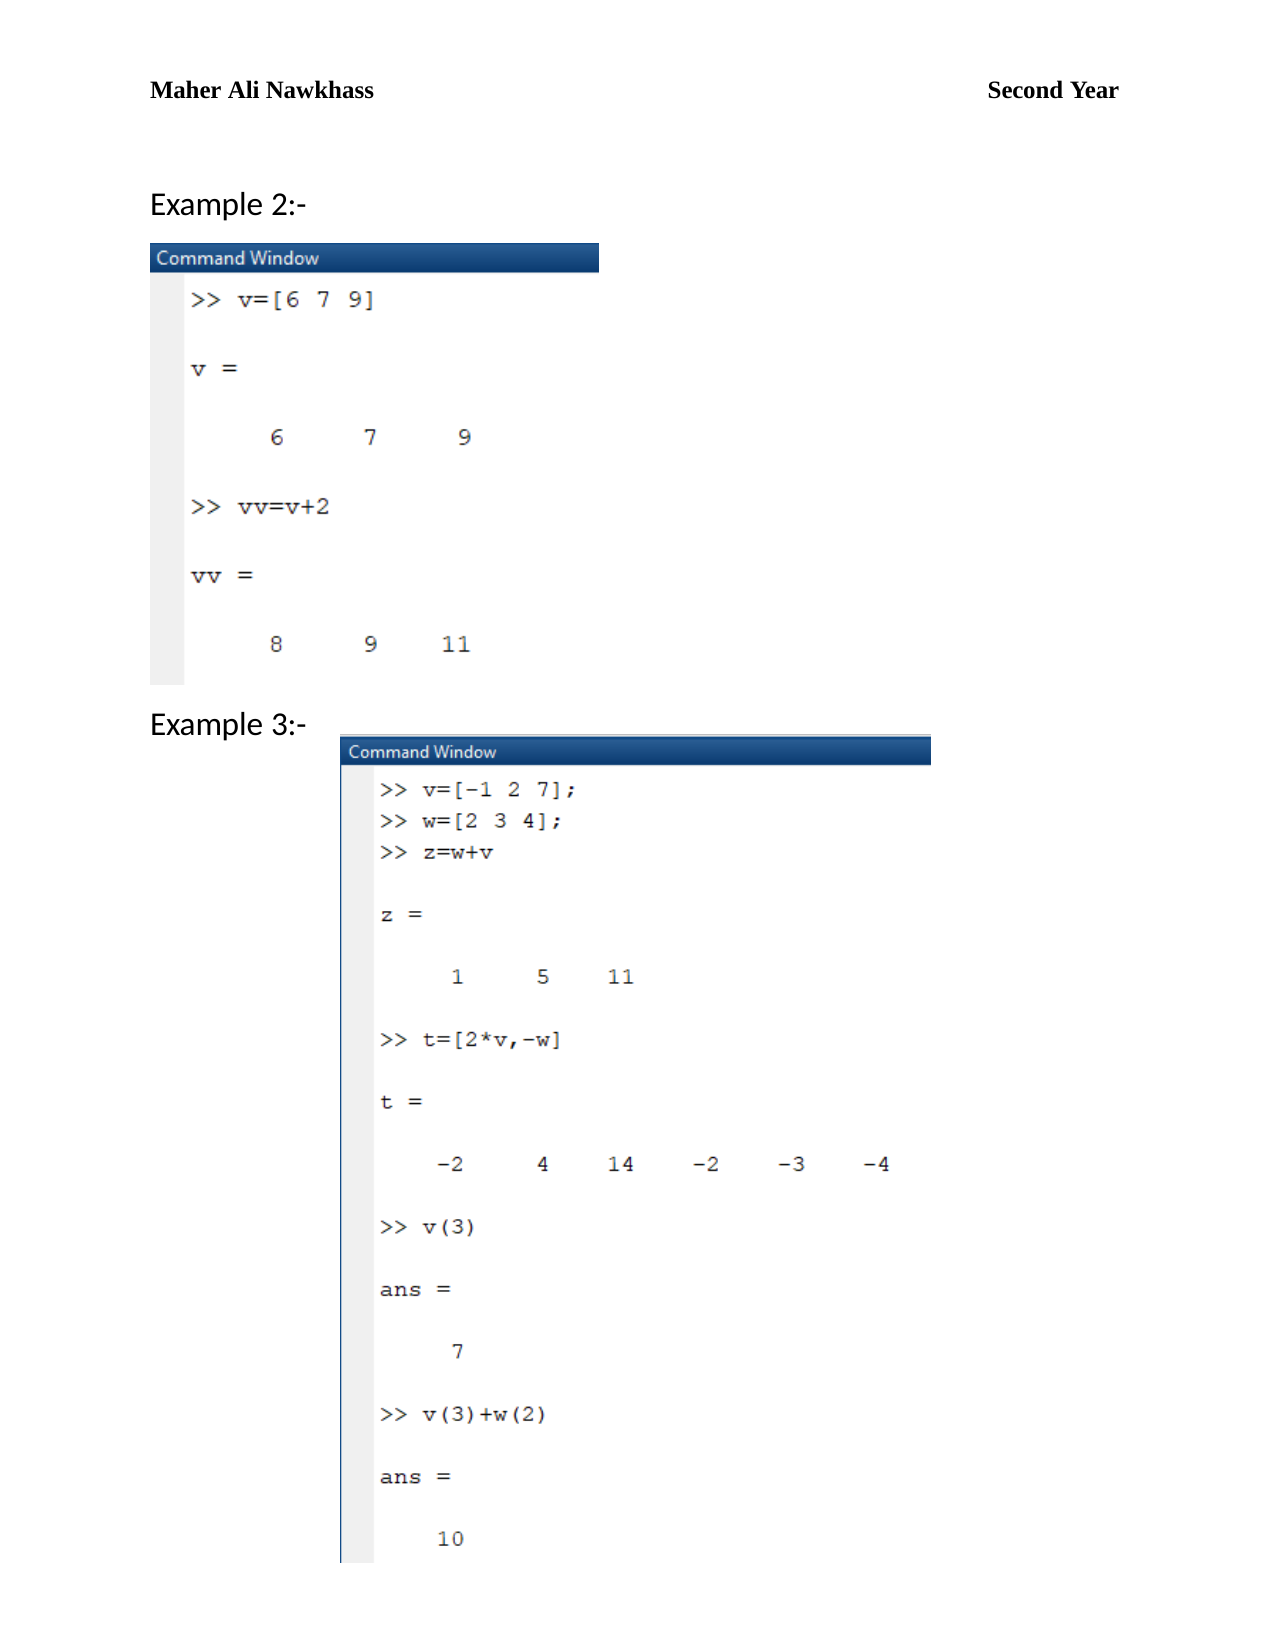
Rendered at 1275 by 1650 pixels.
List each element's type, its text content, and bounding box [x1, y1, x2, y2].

text_box Example 3:- [147, 699, 311, 742]
text_box Maher Ali Nawkhass [147, 71, 378, 104]
picture [340, 734, 931, 1564]
text_box Example 2:- [147, 179, 311, 222]
text_box Second Year [985, 71, 1126, 104]
picture [149, 243, 599, 685]
